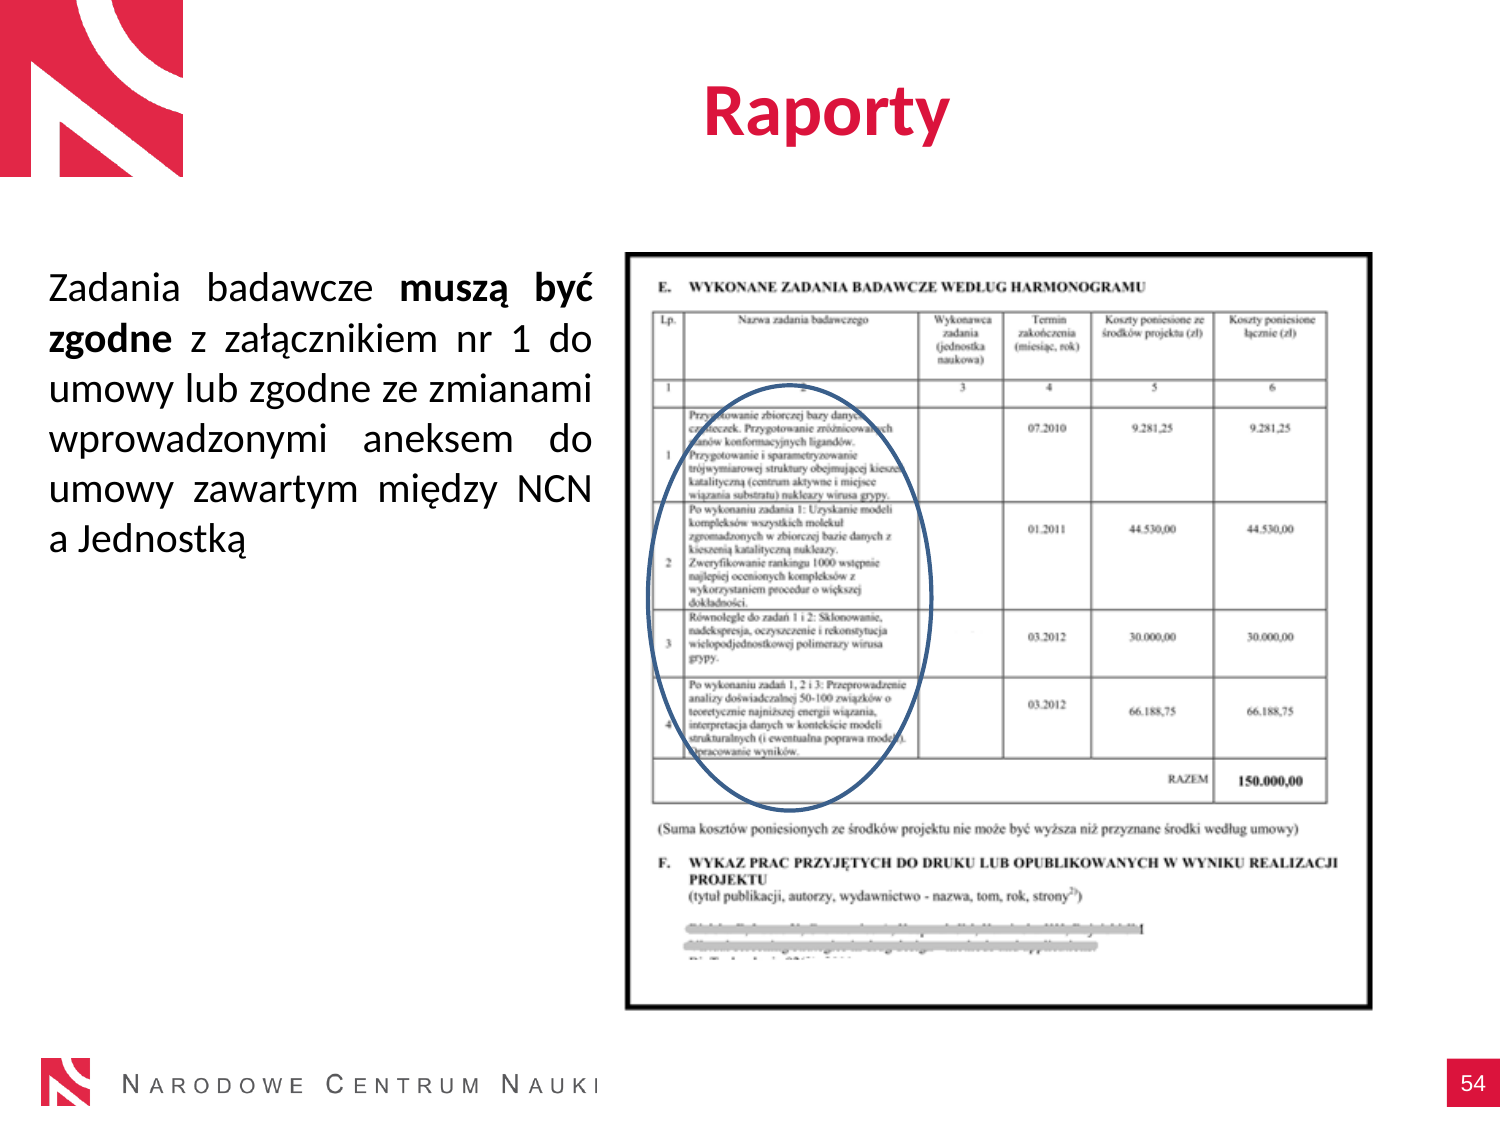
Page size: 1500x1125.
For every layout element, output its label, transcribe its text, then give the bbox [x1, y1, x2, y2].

slide_number 54 [1446, 1058, 1500, 1107]
title Raporty [206, 19, 1449, 158]
picture [0, 0, 183, 177]
picture [41, 1058, 597, 1106]
picture [623, 252, 1377, 1015]
list Zadania badawcze muszą być zgodne z załącznikiem nr 1 do umowy lub zgodne ze zmianami wprowadzonymi aneksem do umowy zawartym między NCN a Jednostką [33, 252, 609, 1000]
